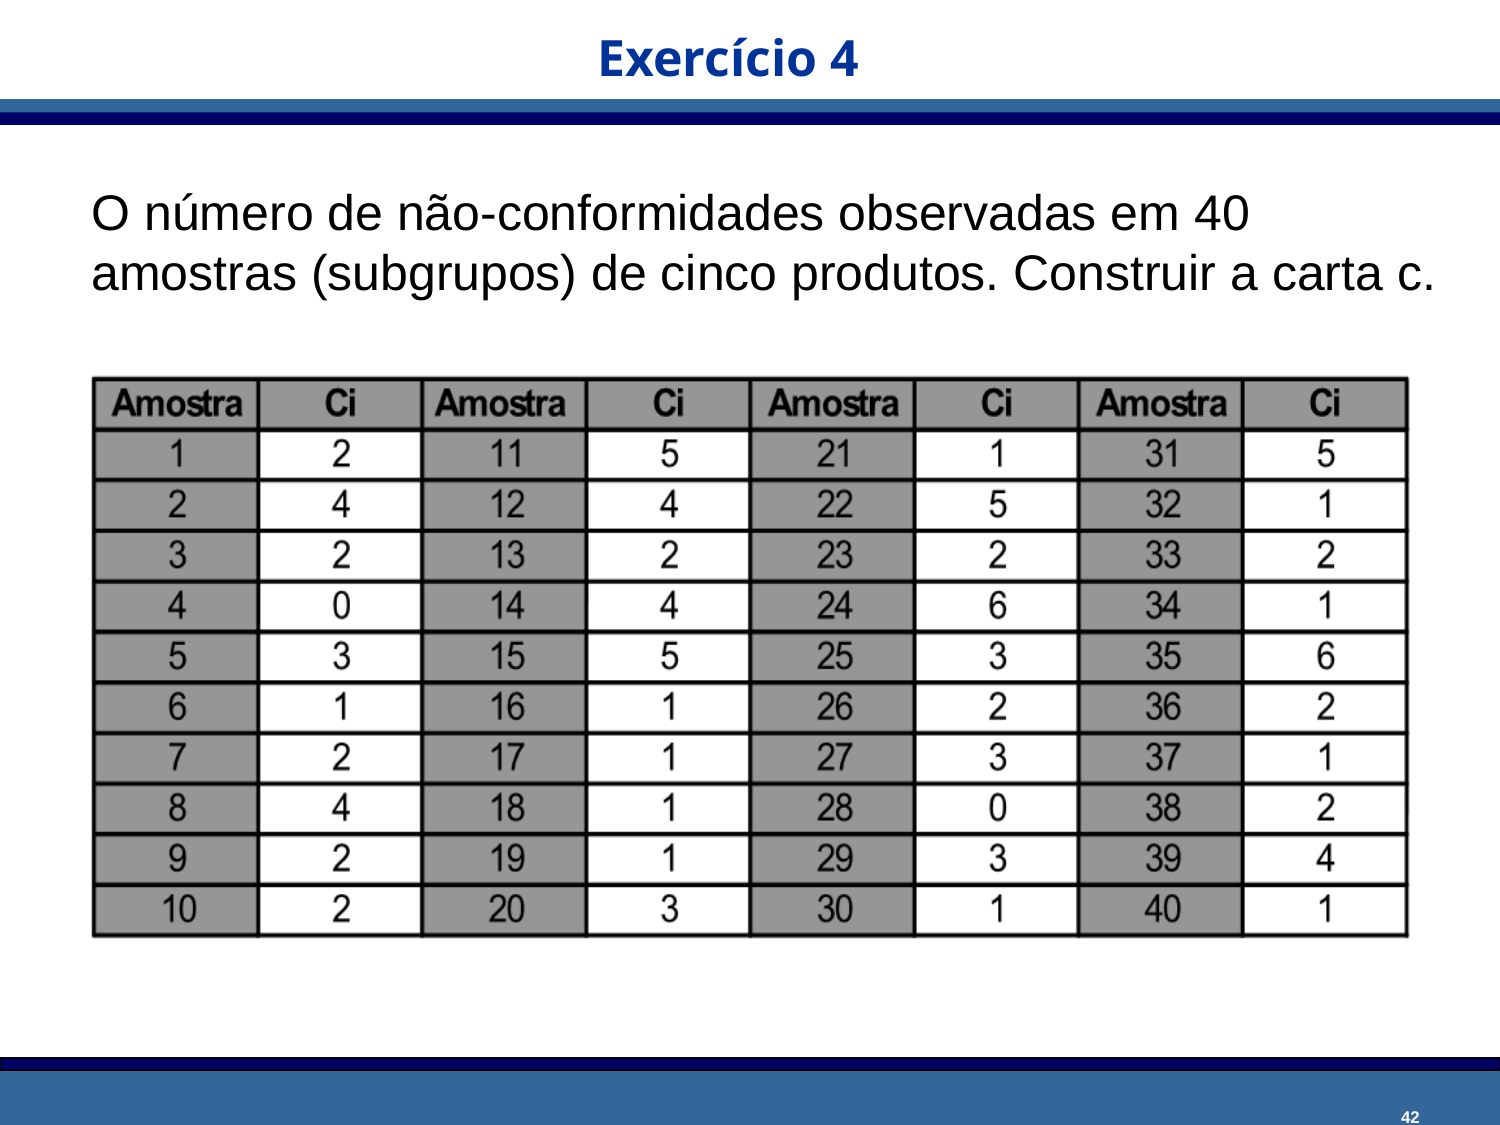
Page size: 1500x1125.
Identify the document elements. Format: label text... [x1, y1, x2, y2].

title Exercício 4 [53, 19, 1404, 95]
picture [88, 373, 1416, 944]
slide_number 42 [1084, 1079, 1436, 1116]
list O número de não-conformidades observadas em 40 amostras (subgrupos) de cinco produtos. Construir a carta c. [76, 172, 1459, 994]
